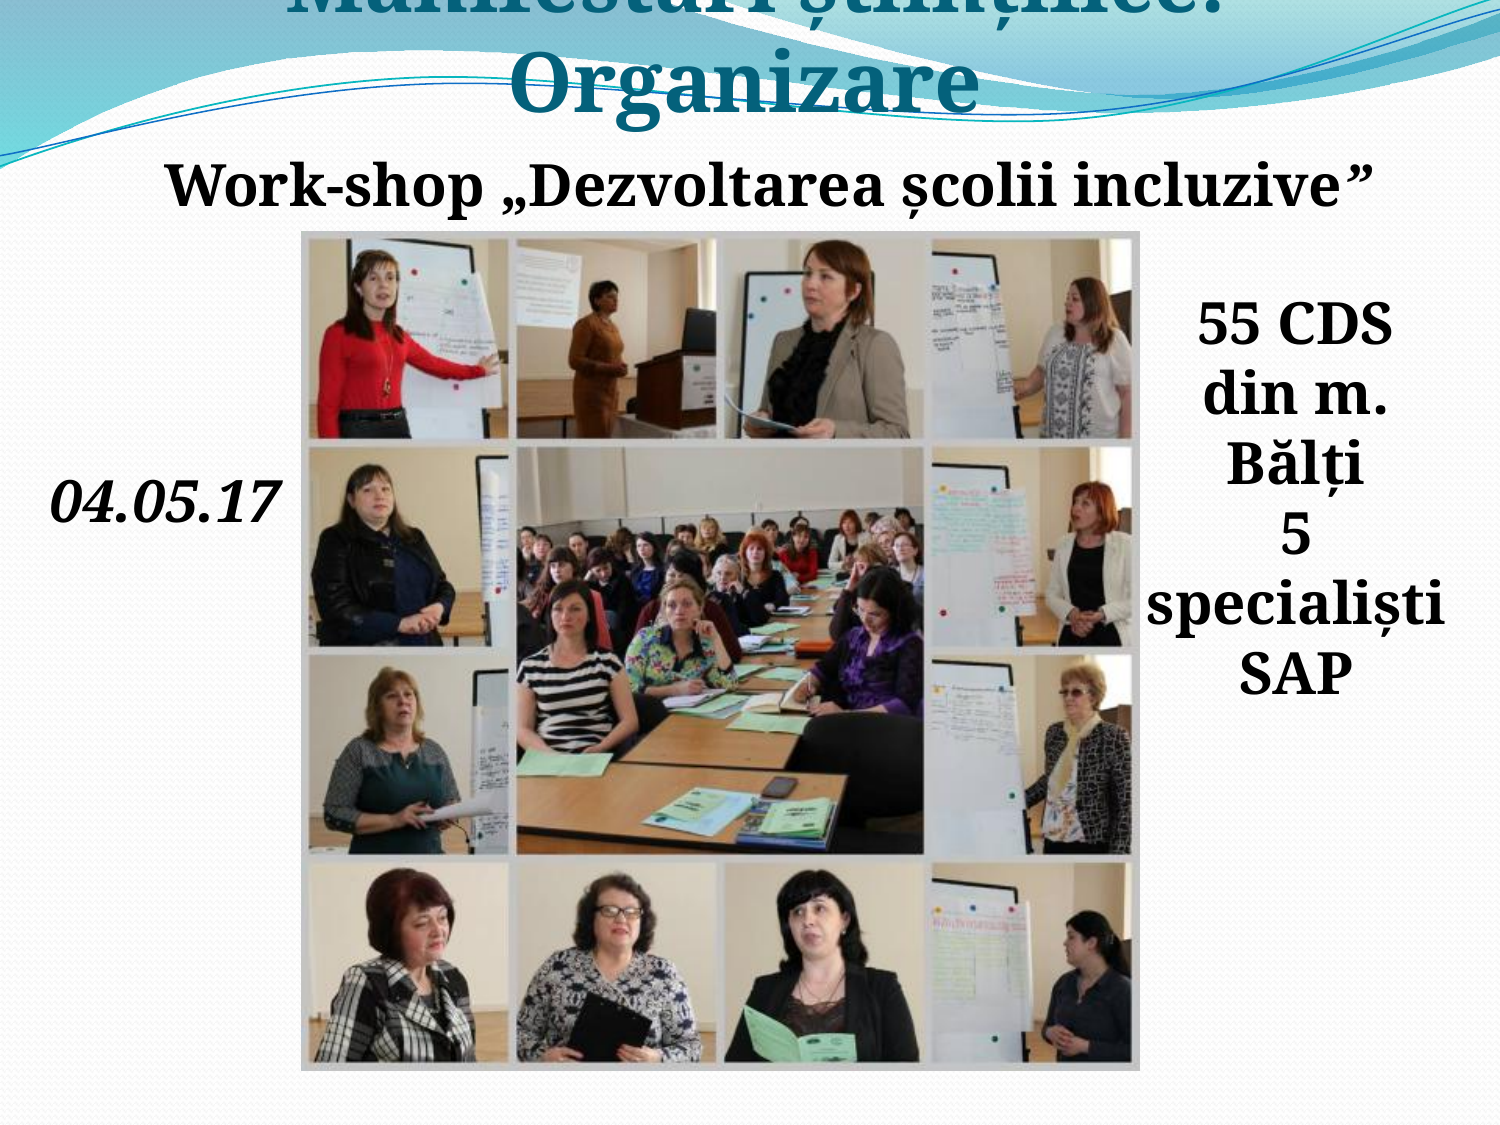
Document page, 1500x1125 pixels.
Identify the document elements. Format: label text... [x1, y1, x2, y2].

text_box 04.05.17 [35, 457, 293, 542]
text_box 55 CDS din m. Bălți 5 specialiști SAP [1146, 296, 1465, 714]
title Manifestări ştiinţifice: Organizare [70, 34, 1442, 130]
text_box Work-shop „Dezvoltarea școlii incluzive” [70, 140, 1465, 296]
picture [300, 231, 1140, 1071]
